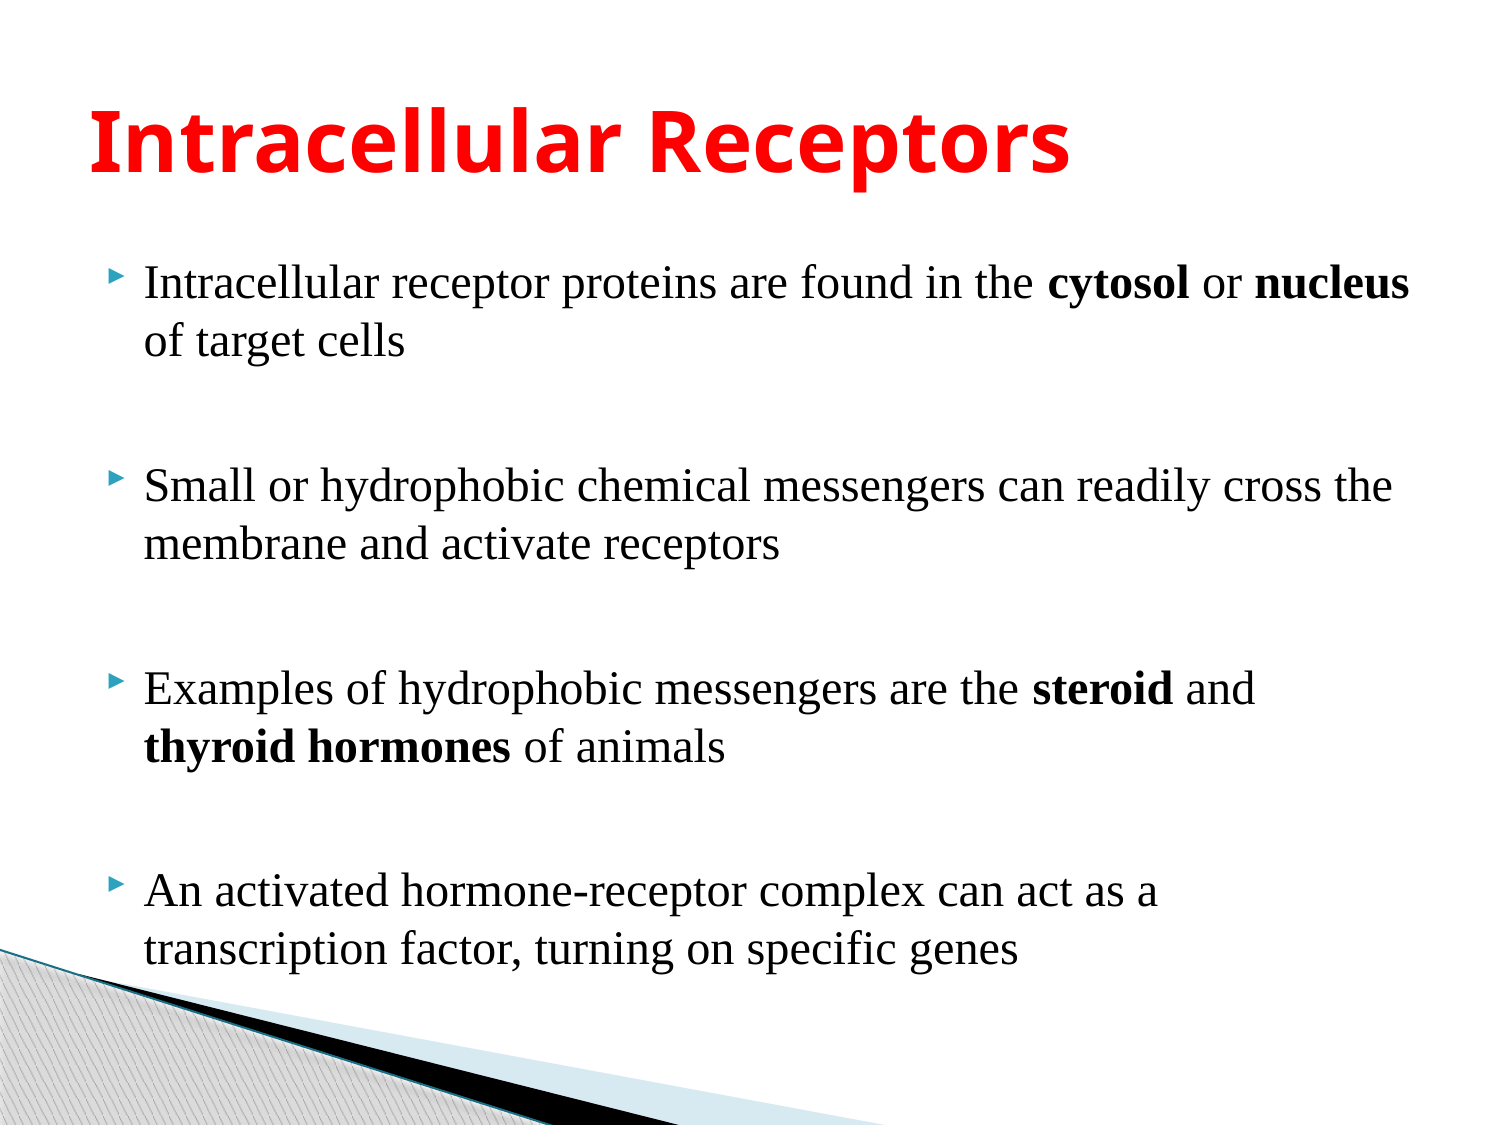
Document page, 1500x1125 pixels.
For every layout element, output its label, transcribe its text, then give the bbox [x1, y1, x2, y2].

list Intracellular receptor proteins are found in the cytosol or nucleus of target cells Small or hydrophobic chemical messengers can readily cross the membrane and activate receptors Examples of hydrophobic messengers are the steroid and thyroid hormones of animals An activated hormone-receptor complex can act as a transcription factor, turning on specific genes [75, 243, 1425, 986]
title Intracellular Receptors [75, 45, 1425, 233]
